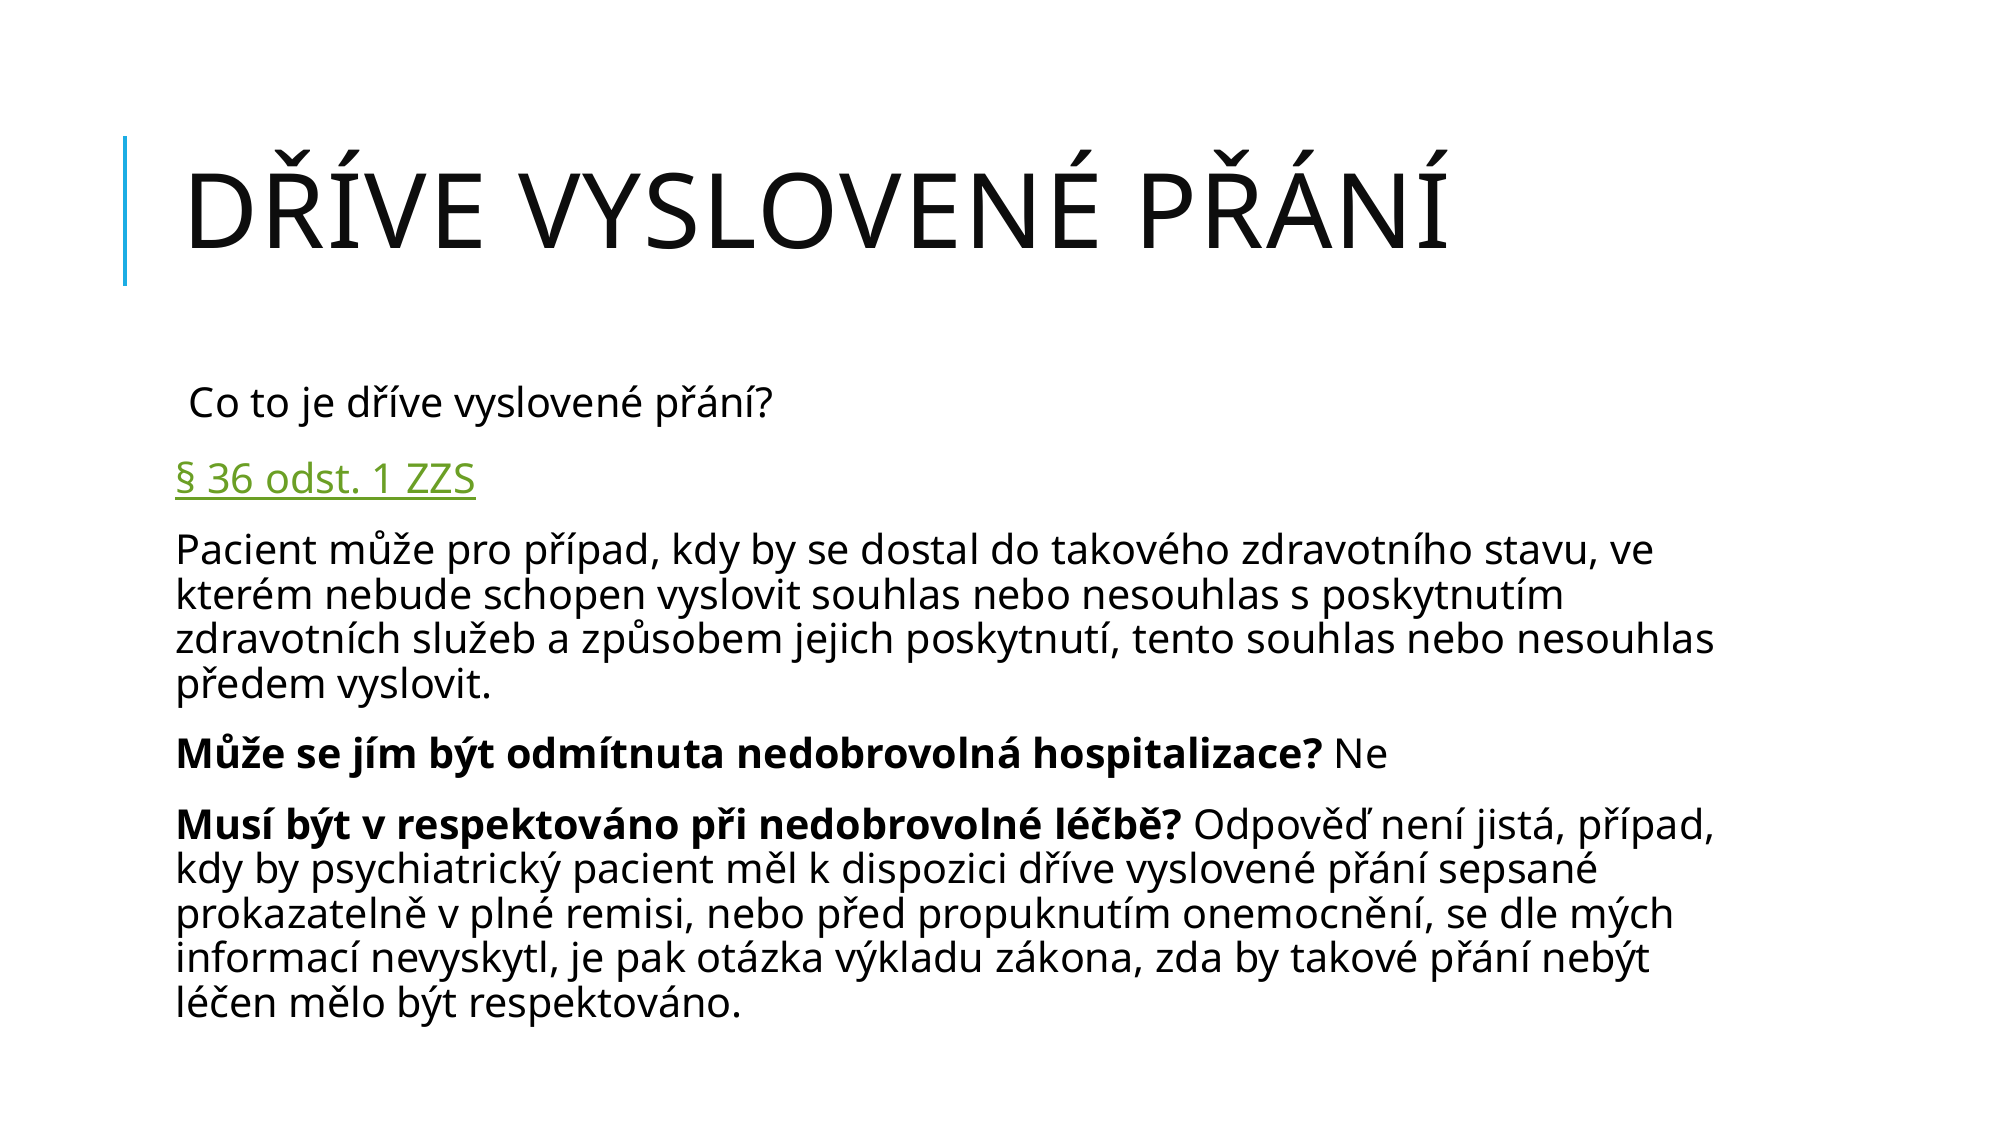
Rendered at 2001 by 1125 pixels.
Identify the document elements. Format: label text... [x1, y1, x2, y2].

list Co to je dříve vyslovené přání? § 36 odst. 1 ZZS Pacient může pro případ, kdy by se dostal do takového zdravotního stavu, ve kterém nebude schopen vyslovit souhlas nebo nesouhlas s poskytnutím zdravotních služeb a způsobem jejich poskytnutí, tento souhlas nebo nesouhlas předem vyslovit. Může se jím být odmítnuta nedobrovolná hospitalizace? Ne Musí být v respektováno při nedobrovolné léčbě? Odpověď není jistá, případ, kdy by psychiatrický pacient měl k dispozici dříve vyslovené přání sepsané prokazatelně v plné remisi, nebo před propuknutím onemocnění, se dle mých informací nevyskytl, je pak otázka výkladu zákona, zda by takové přání nebýt léčen mělo být respektováno. [168, 375, 1763, 1035]
title DříVe Vyslovené přání [168, 96, 1763, 342]
